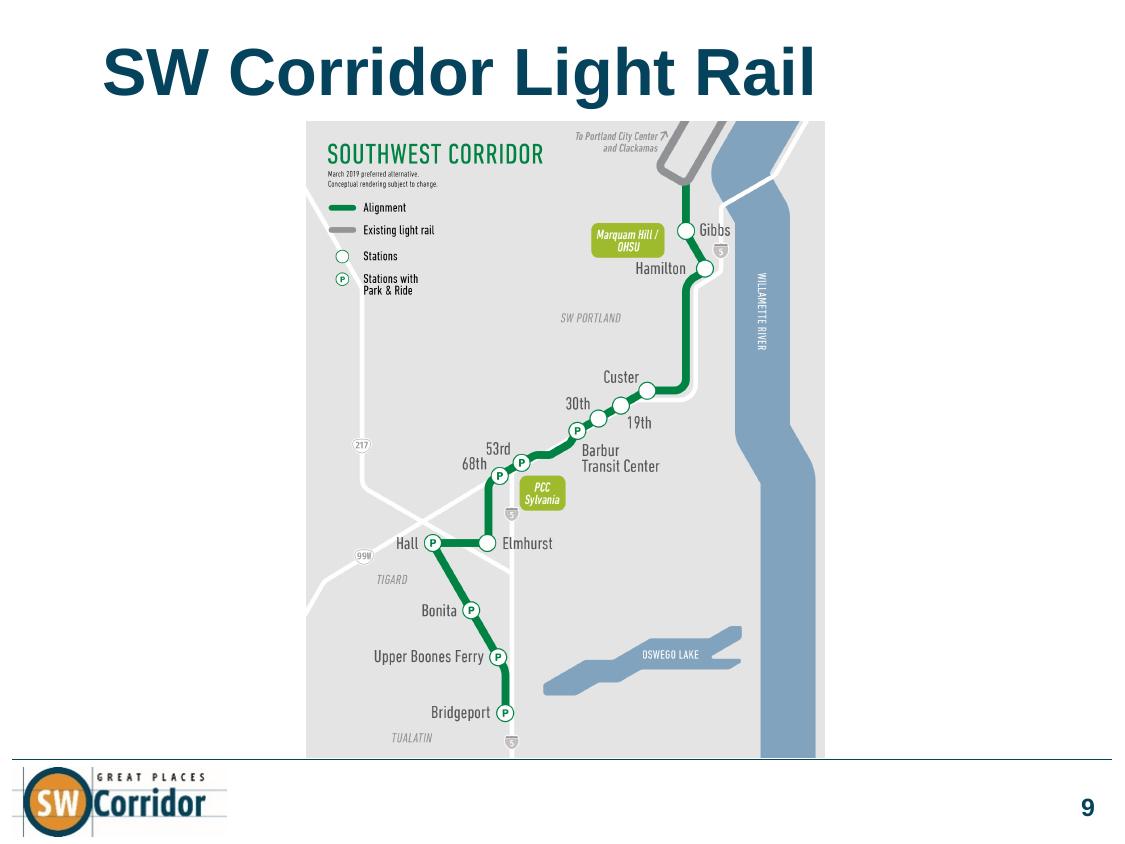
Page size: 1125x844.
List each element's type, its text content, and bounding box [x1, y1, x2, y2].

picture [28, 767, 227, 837]
text_box SW Corridor Light Rail [87, 21, 1044, 163]
slide_number 9 [857, 783, 1111, 829]
picture [12, 767, 55, 837]
picture [306, 121, 825, 758]
